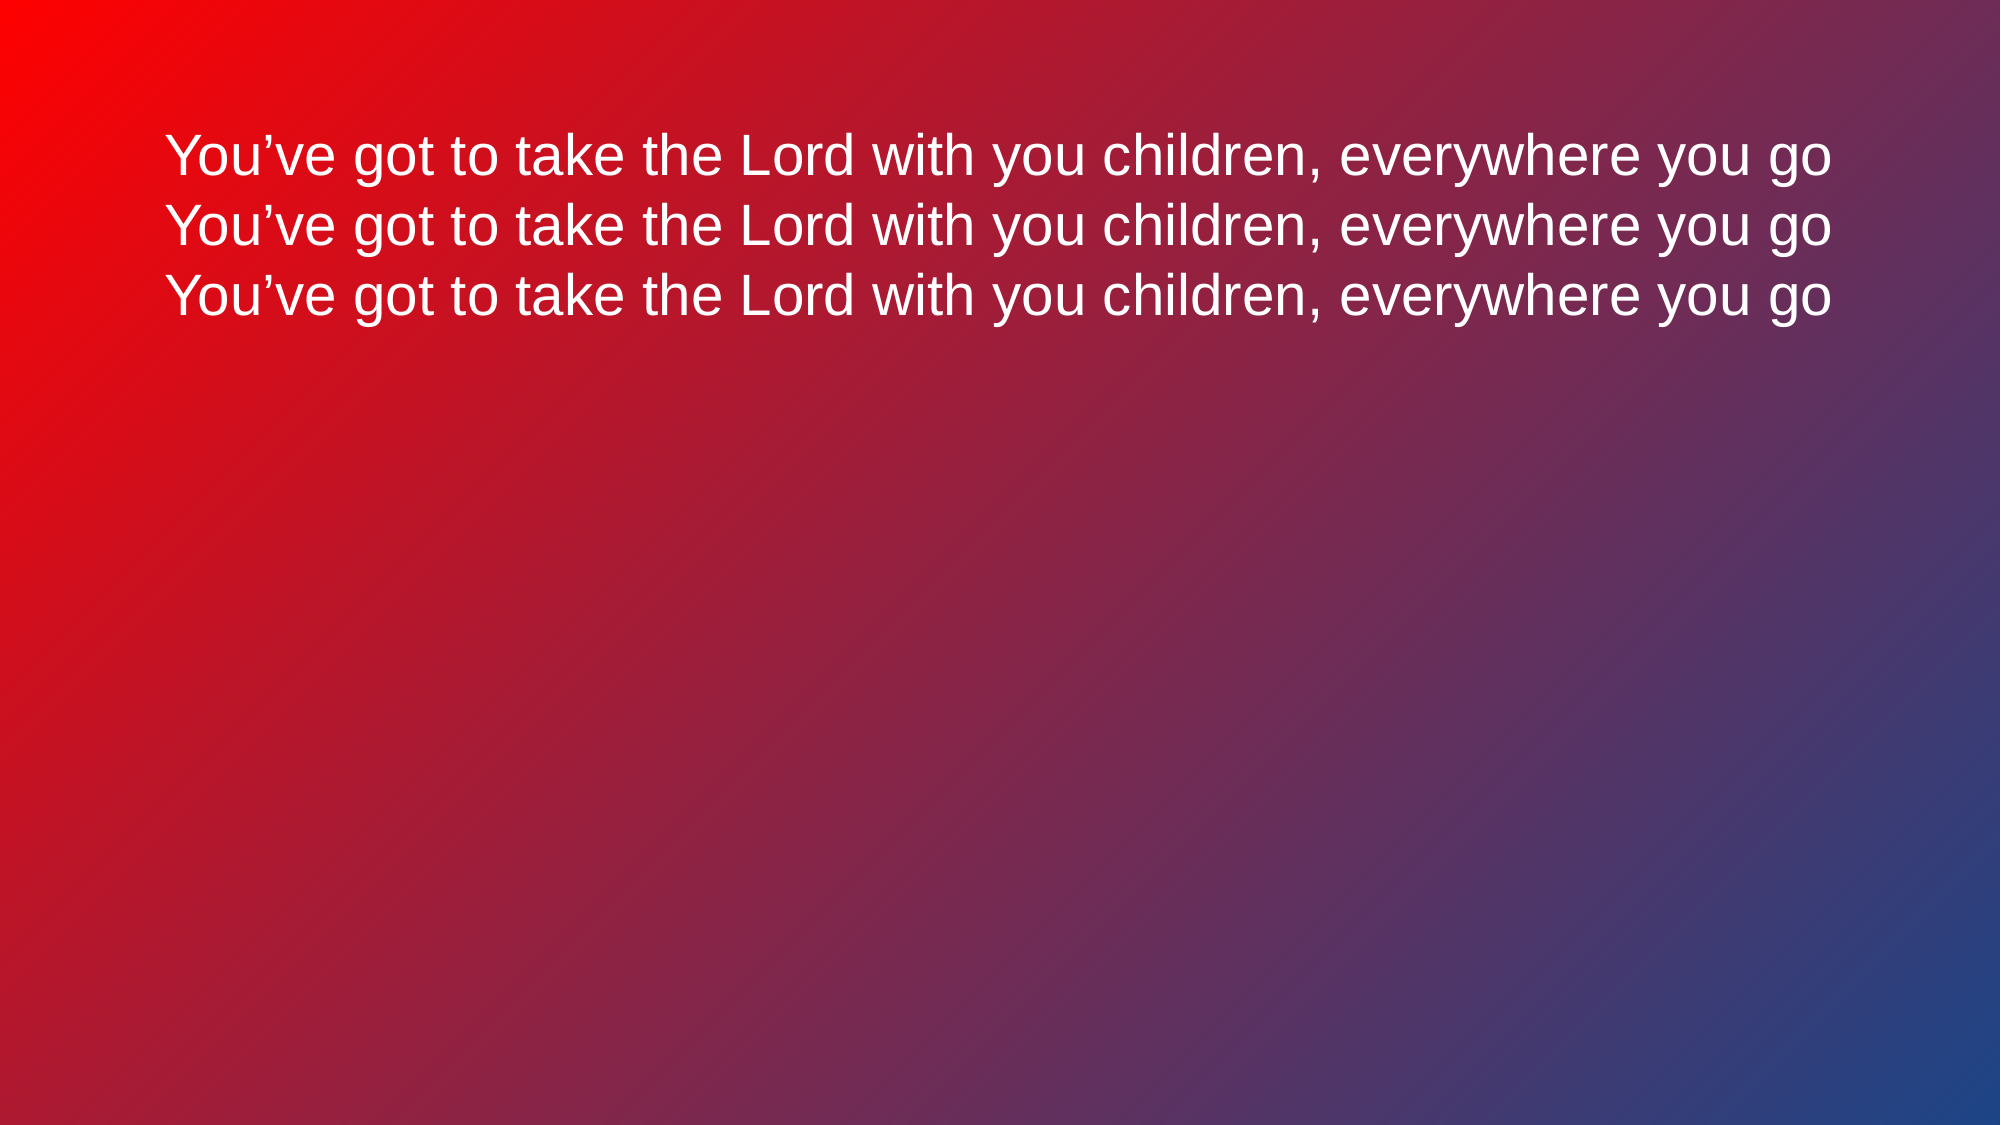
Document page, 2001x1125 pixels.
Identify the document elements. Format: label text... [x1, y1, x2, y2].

title You’ve got to take the Lord with you children, everywhere you go You’ve got to take the Lord with you children, everywhere you go You’ve got to take the Lord with you children, everywhere you go [68, 97, 1932, 925]
